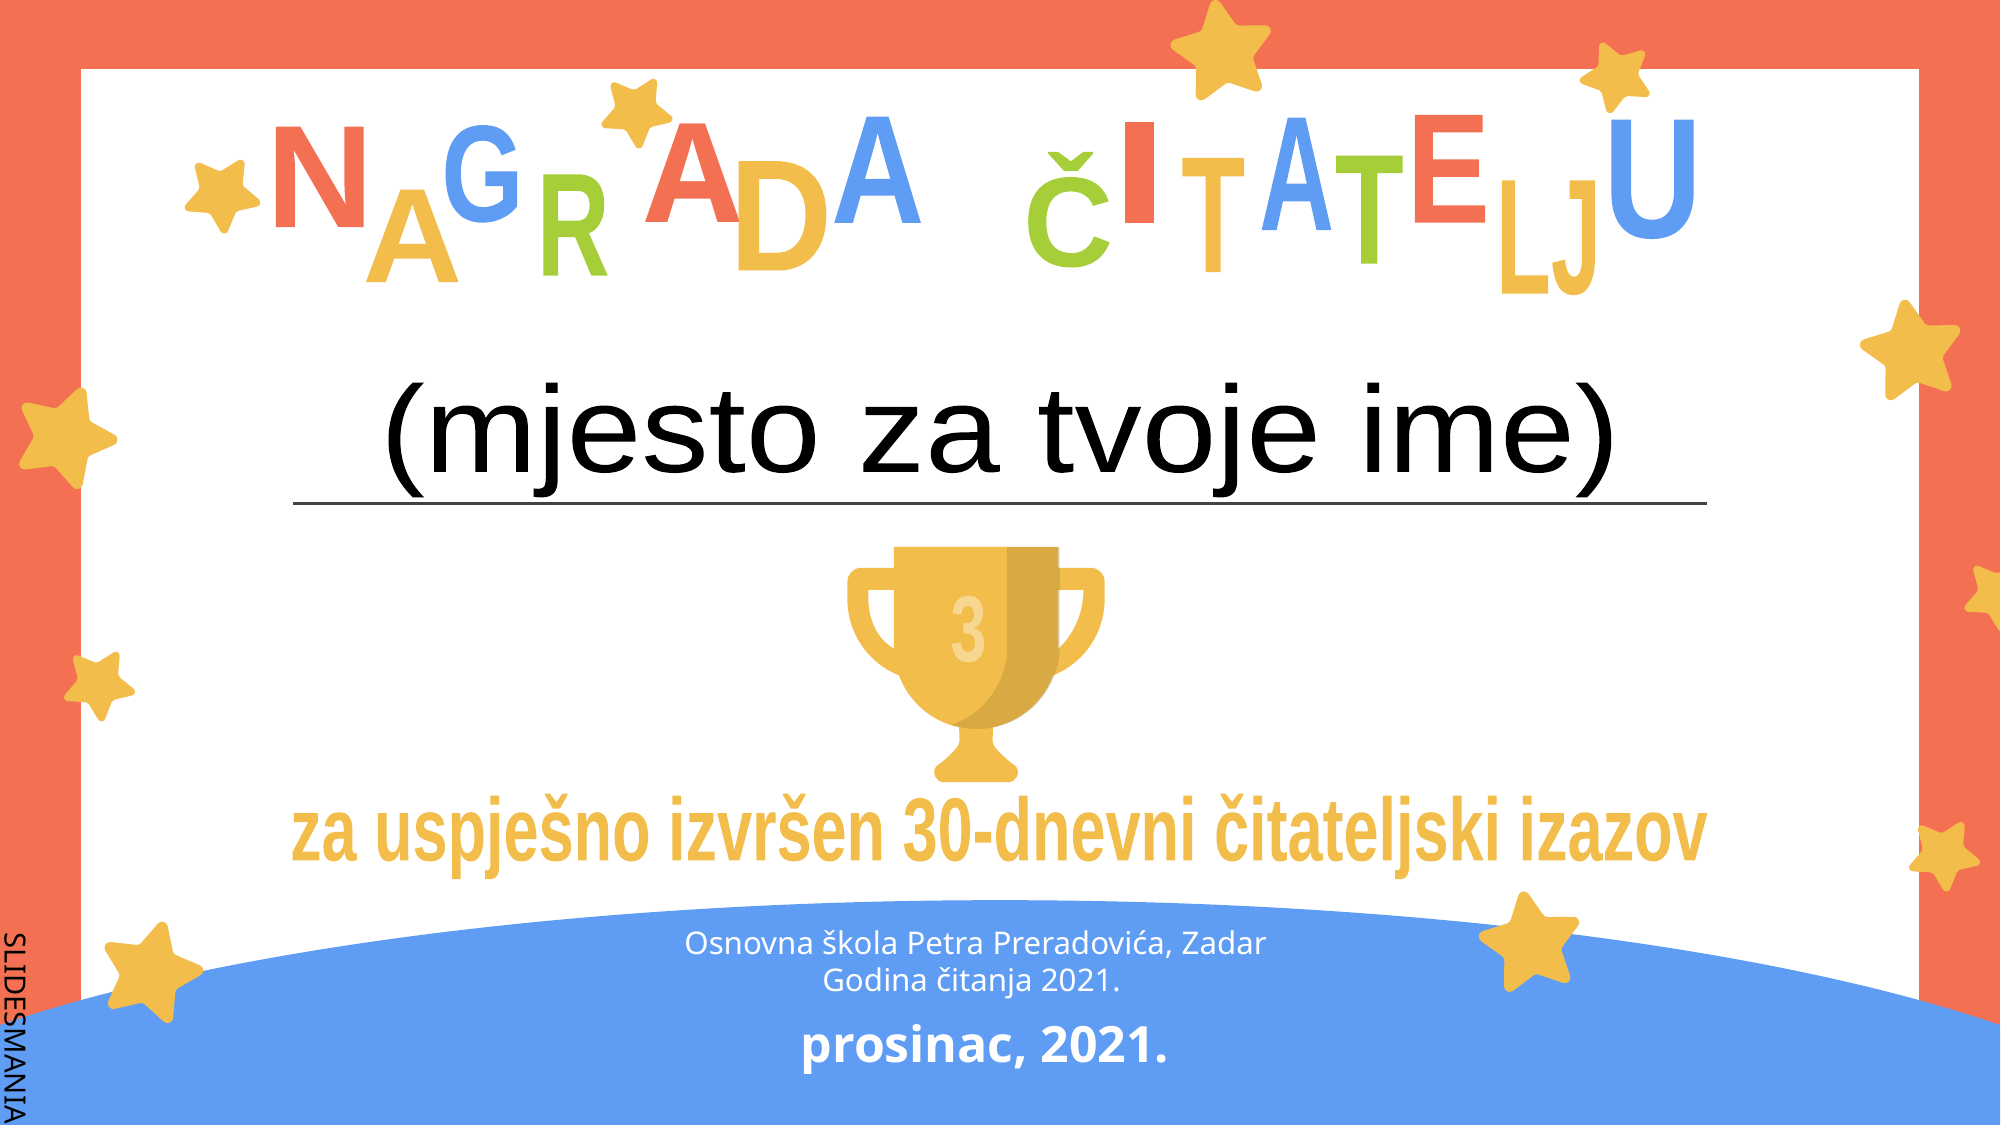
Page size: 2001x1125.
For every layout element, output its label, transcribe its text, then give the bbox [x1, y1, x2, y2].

text_box prosinac, 2021. [782, 997, 1187, 1088]
text_box A [630, 77, 727, 257]
text_box Osnovna škola Petra Preradovića, Zadar Godina čitanja 2021. [170, 907, 1782, 998]
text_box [847, 546, 1105, 783]
